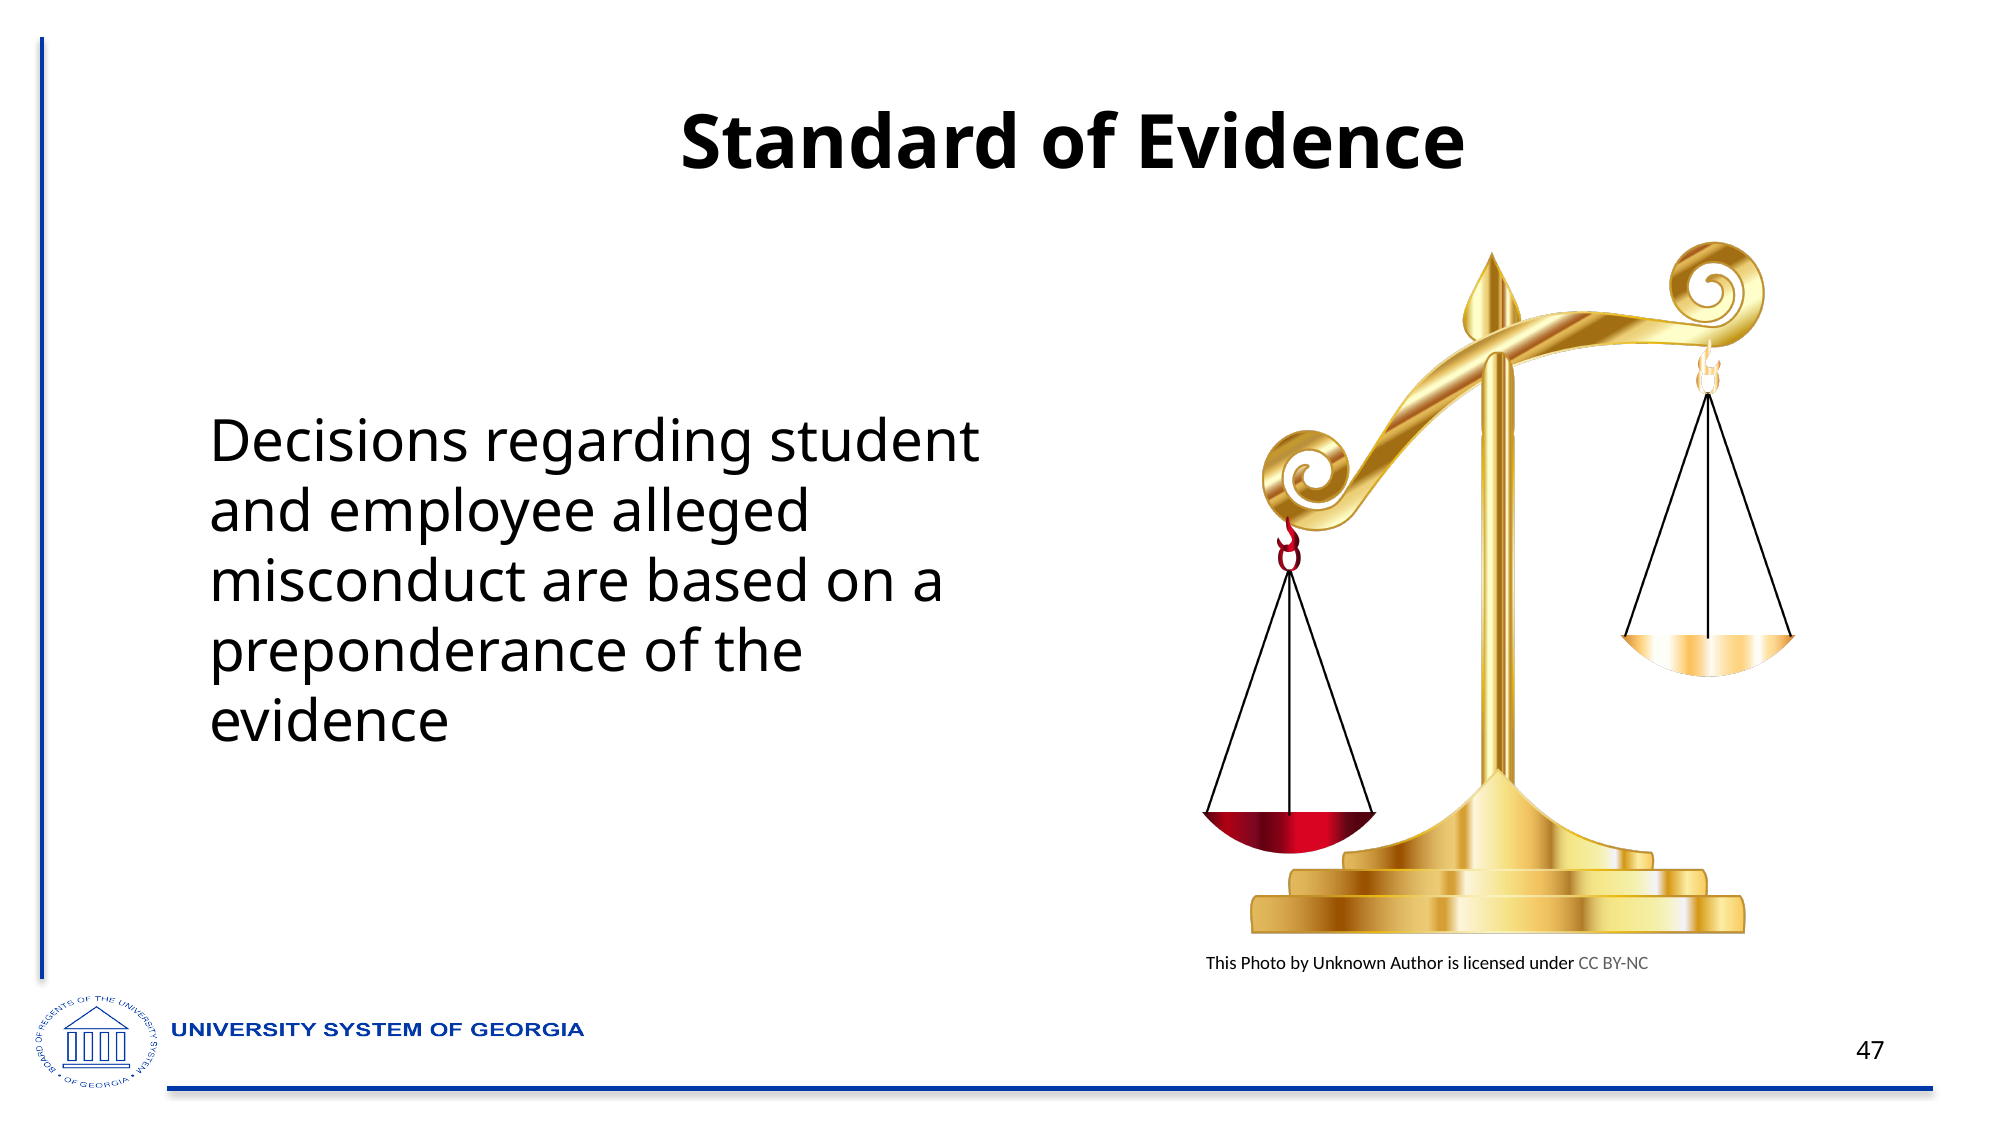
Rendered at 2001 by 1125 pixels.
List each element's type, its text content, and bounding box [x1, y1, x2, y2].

slide_number 47 [1779, 1022, 1900, 1083]
text_box This Photo by Unknown Author is licensed under CC BY-NC [1191, 952, 1806, 981]
title Standard of Evidence [266, 45, 1900, 233]
list Decisions regarding student and employee alleged misconduct are based on a preponderance of the evidence [194, 232, 1034, 975]
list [1190, 230, 1806, 944]
picture [33, 995, 584, 1088]
